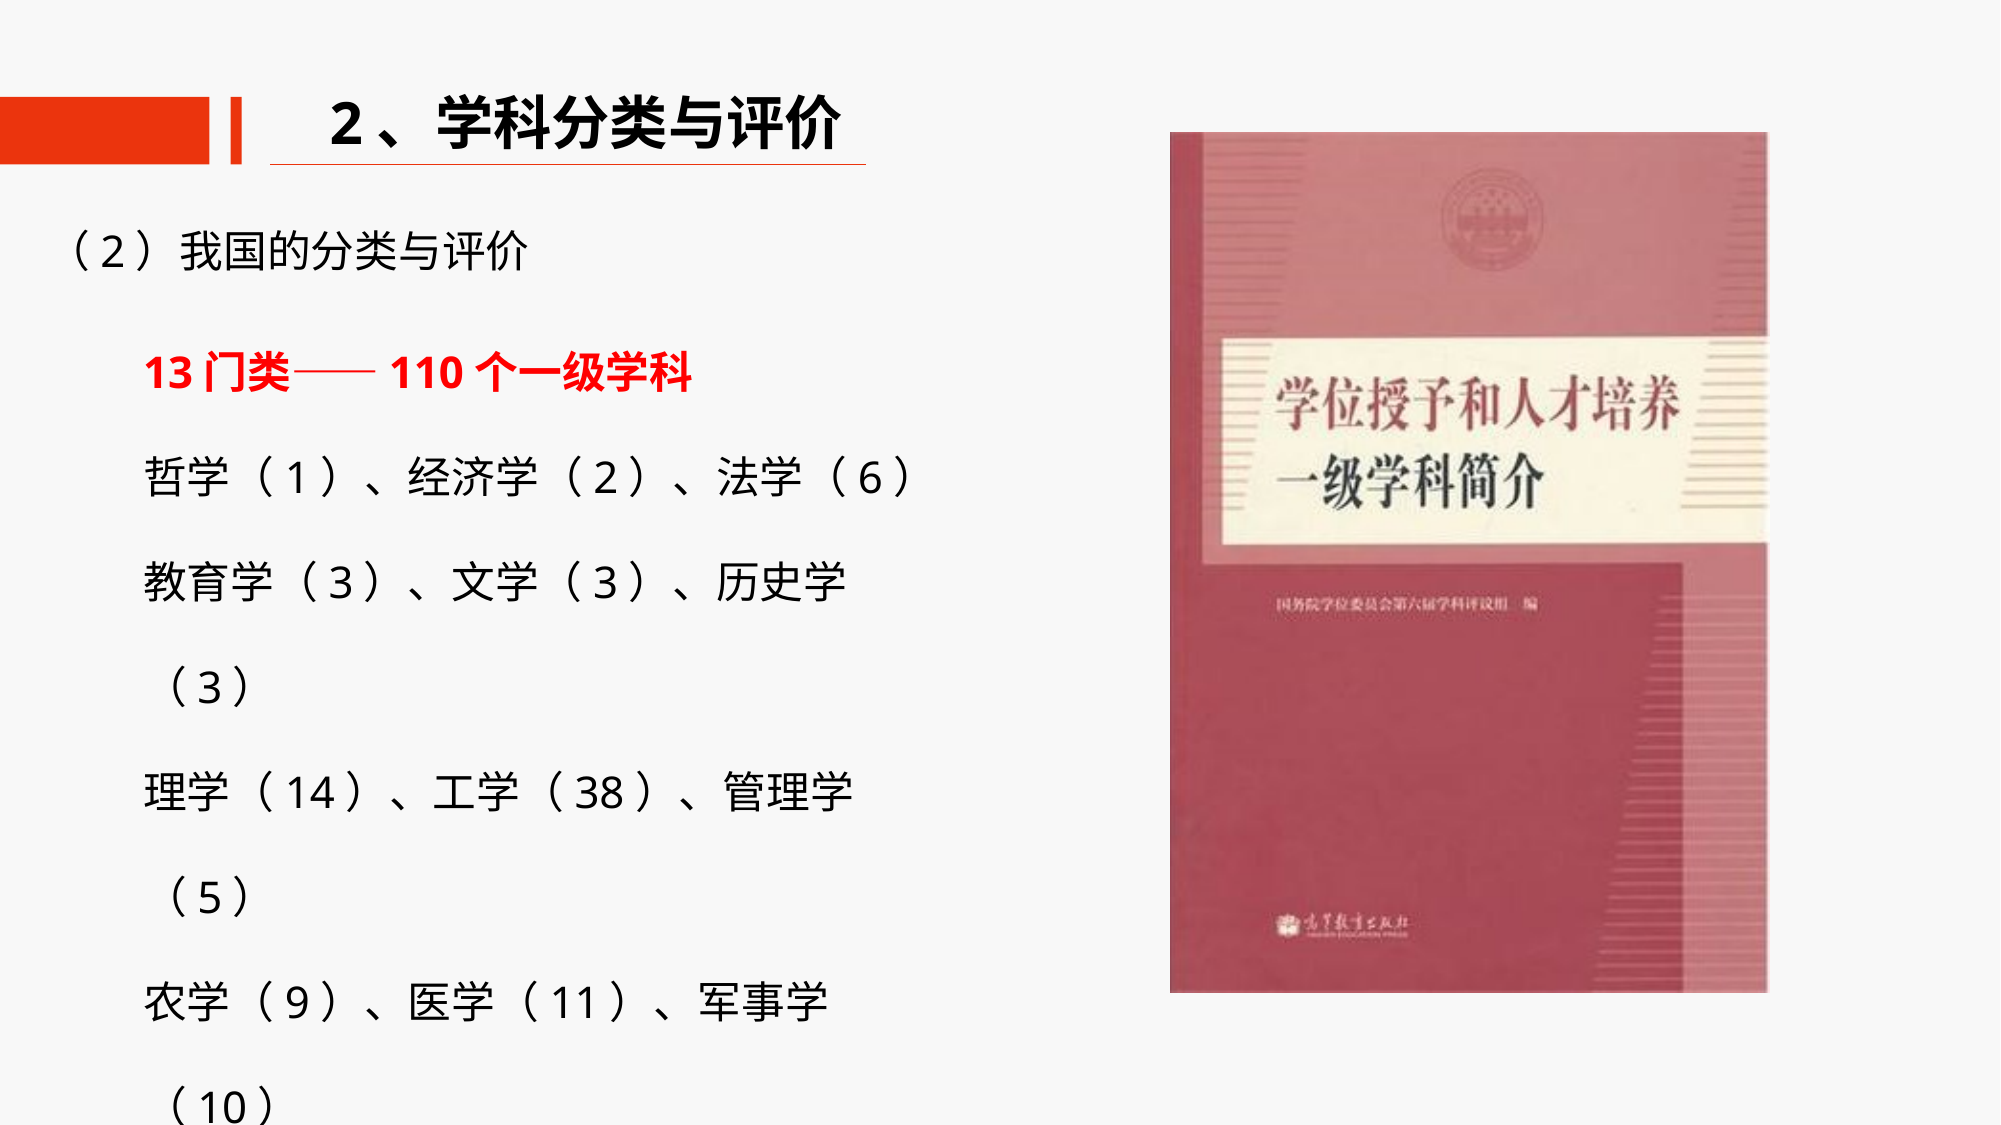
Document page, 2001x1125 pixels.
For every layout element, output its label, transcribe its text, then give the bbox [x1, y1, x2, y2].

text_box [230, 96, 243, 165]
text_box 2、学科分类与评价 [314, 78, 858, 164]
text_box [0, 96, 210, 165]
picture [0, 0, 2001, 1125]
text_box （2）我国的分类与评价 [30, 215, 587, 284]
text_box 13门类——110个一级学科 哲学（1）、经济学（2）、法学（6） 教育学（3）、文学（3）、历史学（3） 理学（14）、工学（38）、管理学（5） 农学（9）、医学（11）、军事学（10） 艺术学（5） [128, 284, 964, 1125]
